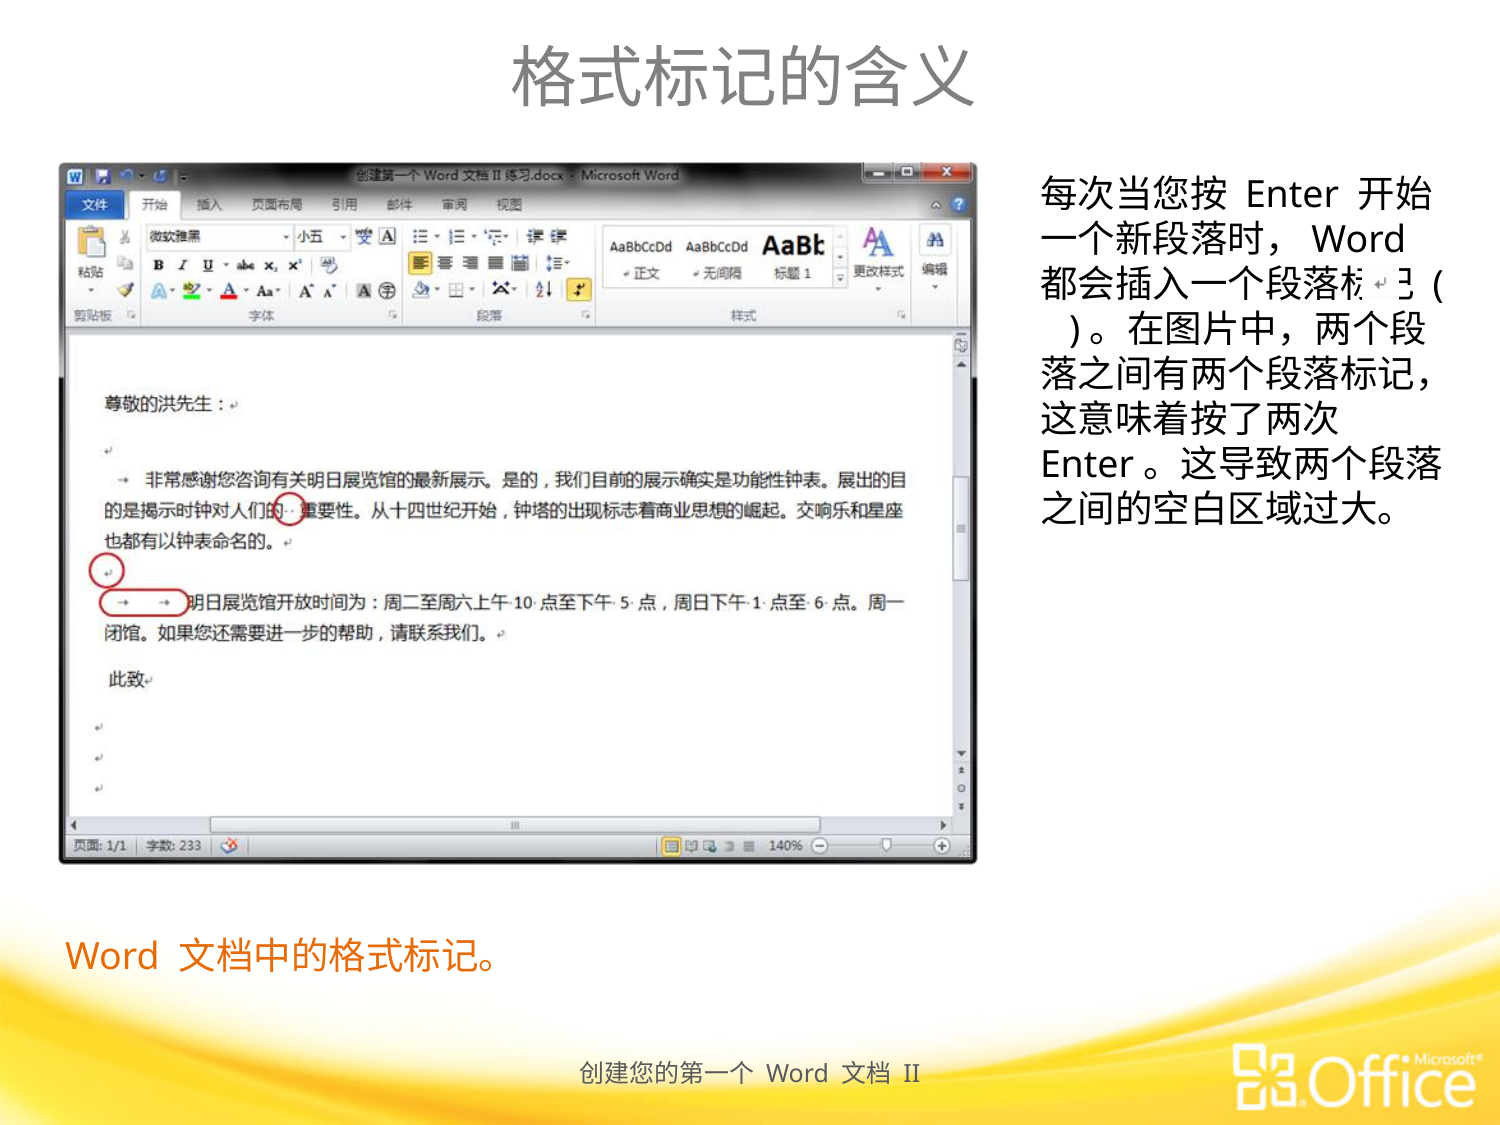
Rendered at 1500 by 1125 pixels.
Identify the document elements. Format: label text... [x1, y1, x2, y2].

footer 创建您的第一个 Word 文档 II [512, 1042, 988, 1103]
title 格式标记的含义 [0, 24, 1488, 125]
picture [0, 0, 1500, 1125]
list Word 文档中的格式标记。 [50, 924, 988, 1013]
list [58, 162, 978, 865]
list 每次当您按 Enter 开始一个新段落时，Word 都会插入一个段落标记 ( )。在图片中，两个段落之间有两个段落标记，这意味着按了两次 Enter。这导致两个段落之间的空白区域过大。 [1025, 162, 1463, 738]
